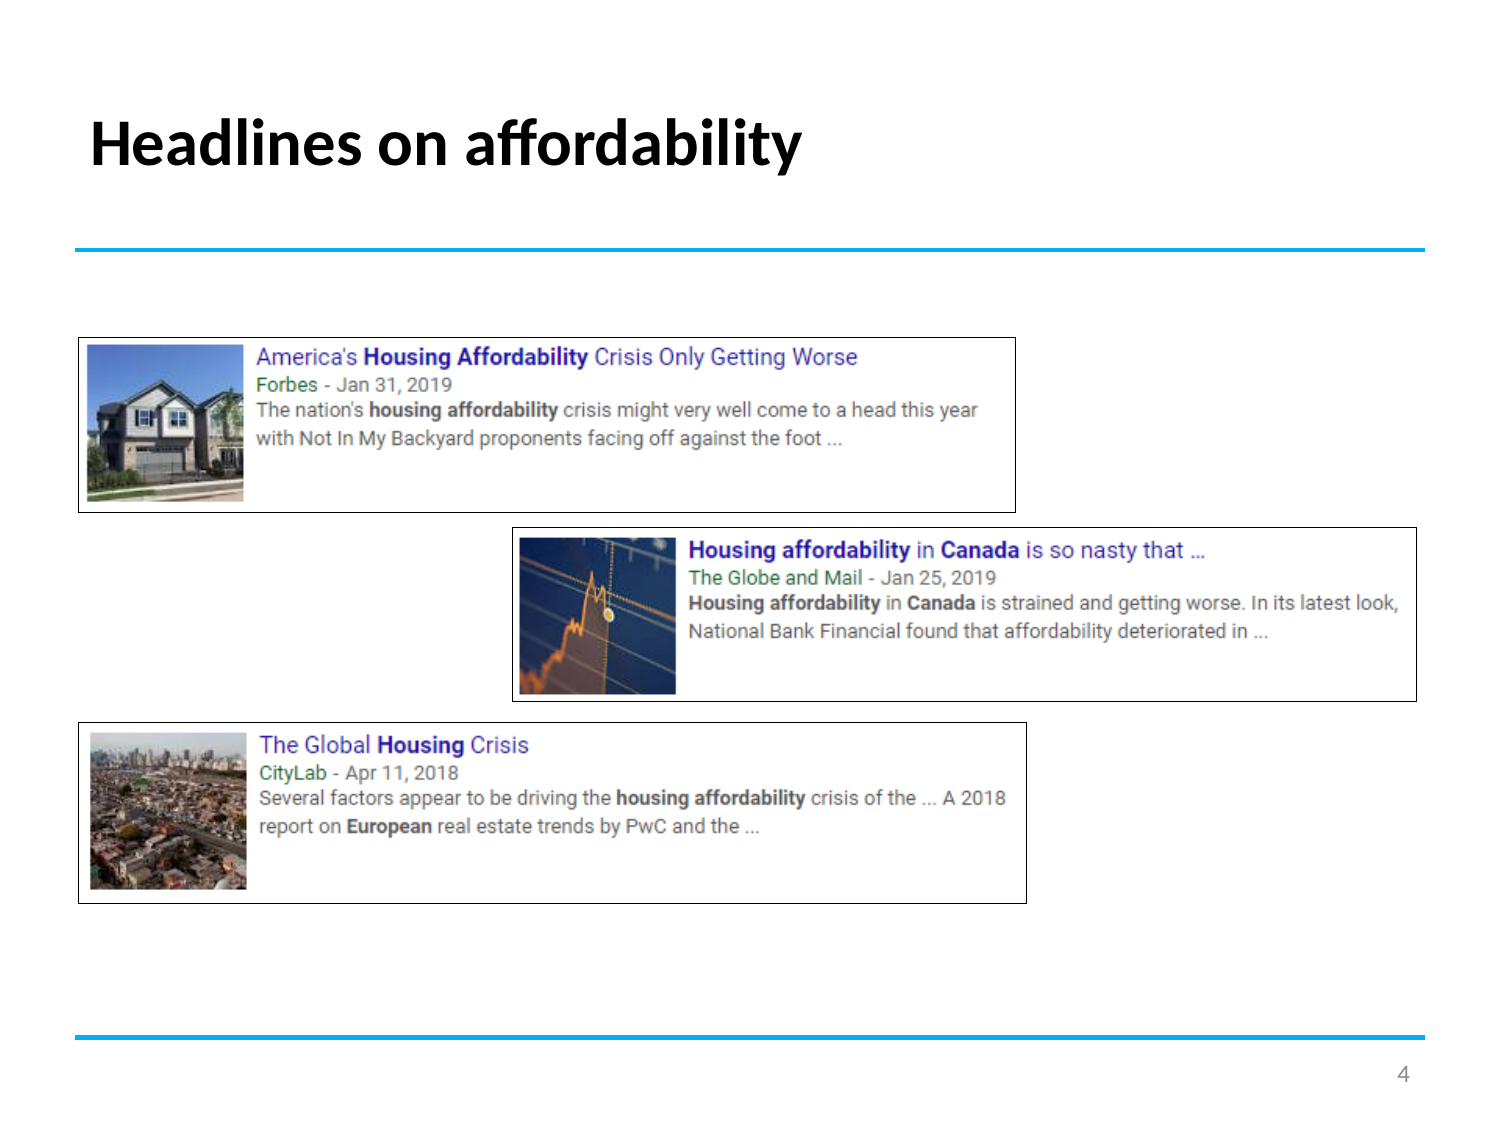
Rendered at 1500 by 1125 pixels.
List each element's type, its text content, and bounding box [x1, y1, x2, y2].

picture [511, 527, 1417, 702]
picture [77, 722, 1027, 904]
slide_number 4 [1074, 1042, 1425, 1103]
title Headlines on affordability [75, 45, 1425, 233]
picture [77, 337, 1016, 513]
